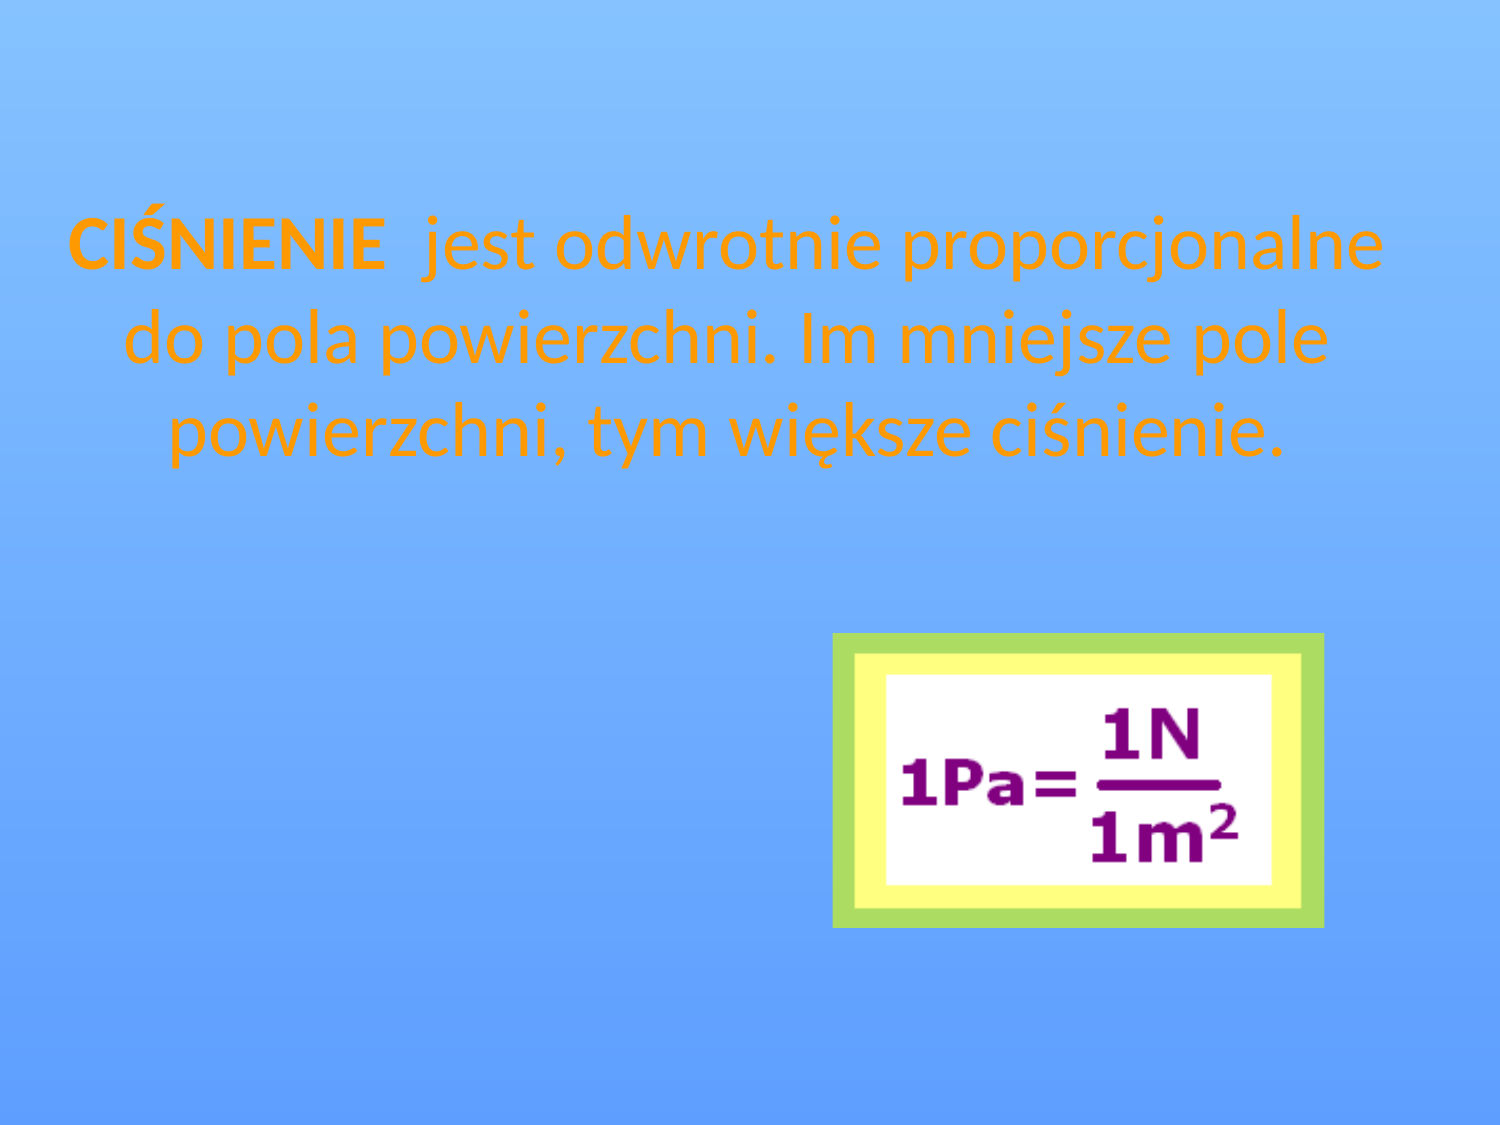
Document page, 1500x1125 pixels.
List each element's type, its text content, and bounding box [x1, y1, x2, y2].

title CIŚNIENIE jest odwrotnie proporcjonalne do pola powierzchni. Im mniejsze pole powierzchni, tym większe ciśnienie. [53, 137, 1404, 528]
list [832, 633, 1325, 928]
